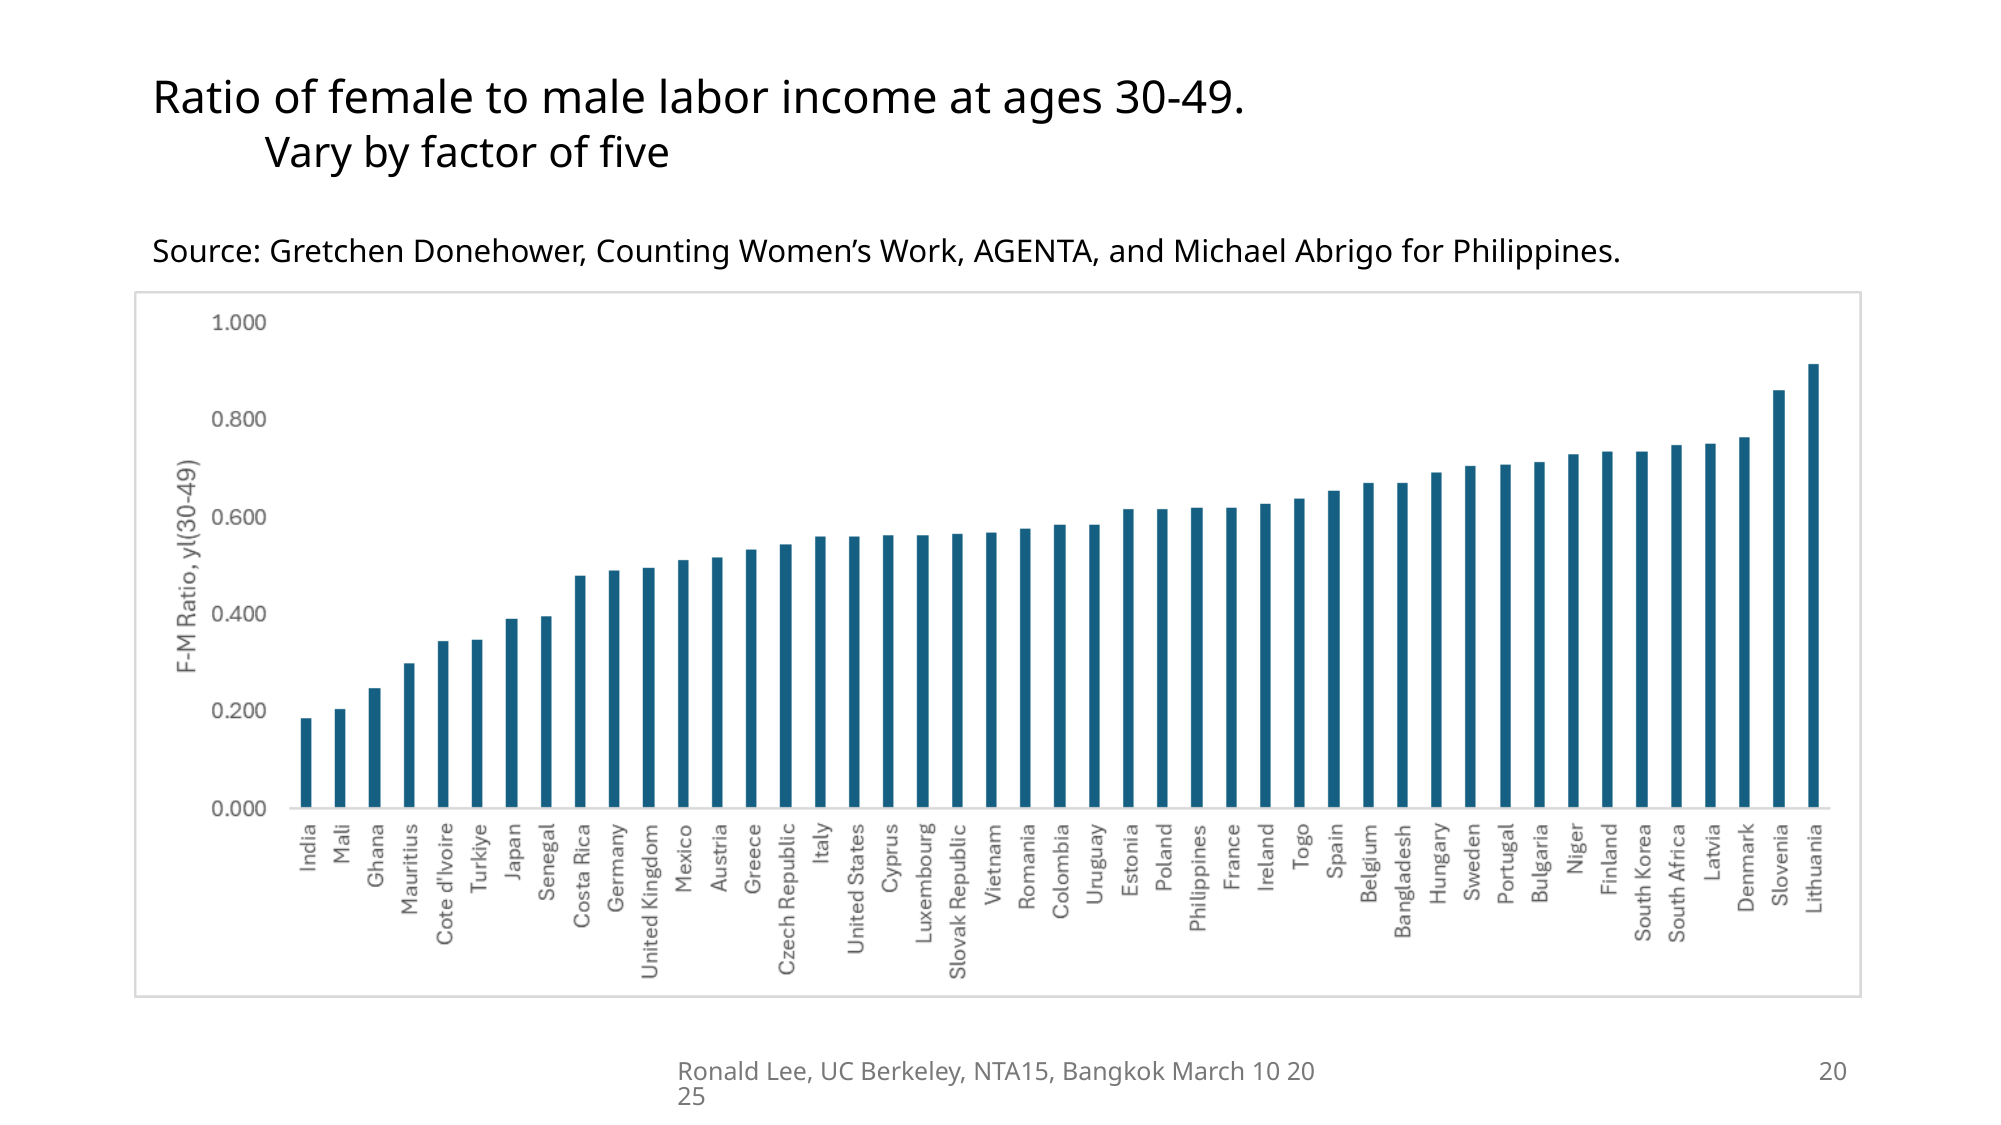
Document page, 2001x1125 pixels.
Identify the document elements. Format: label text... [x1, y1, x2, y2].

slide_number 20 [1412, 1042, 1863, 1103]
picture [134, 291, 1862, 998]
footer Ronald Lee, UC Berkeley, NTA15, Bangkok March 10 2025 [662, 1042, 1338, 1103]
title Ratio of female to male labor income at ages 30-49. Vary by factor of five Source: Gretchen Donehower, Counting Women’s Work, AGENTA, and Michael Abrigo for Philippines. [137, 59, 1863, 278]
